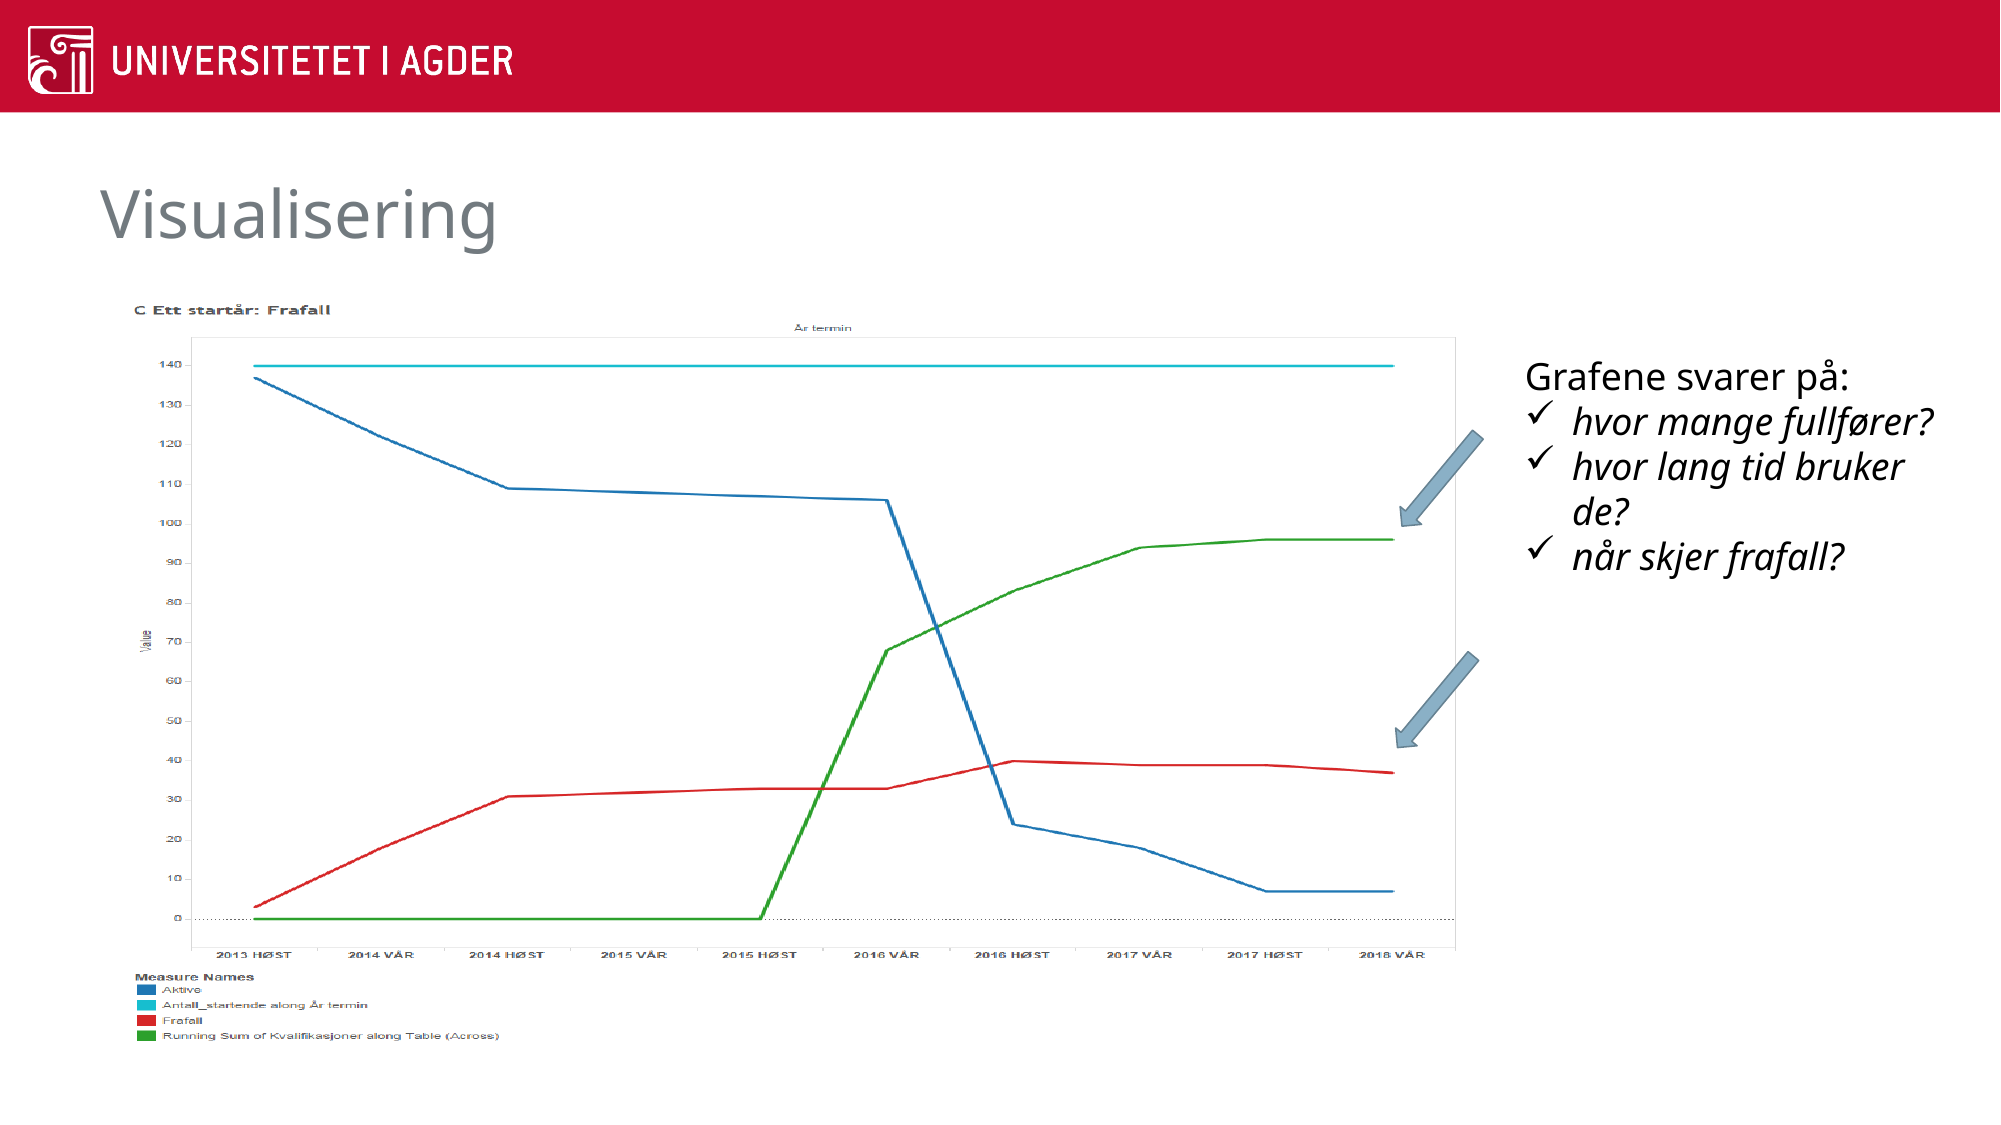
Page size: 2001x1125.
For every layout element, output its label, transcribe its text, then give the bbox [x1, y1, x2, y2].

text_box [1463, 428, 1486, 467]
title Visualisering [85, 149, 1950, 259]
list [134, 301, 1459, 1045]
text_box [1463, 649, 1481, 683]
text_box Grafene svarer på: hvor mange fullfører? hvor lang tid bruker de? når skjer frafall? [1510, 345, 1950, 676]
picture [28, 26, 512, 94]
